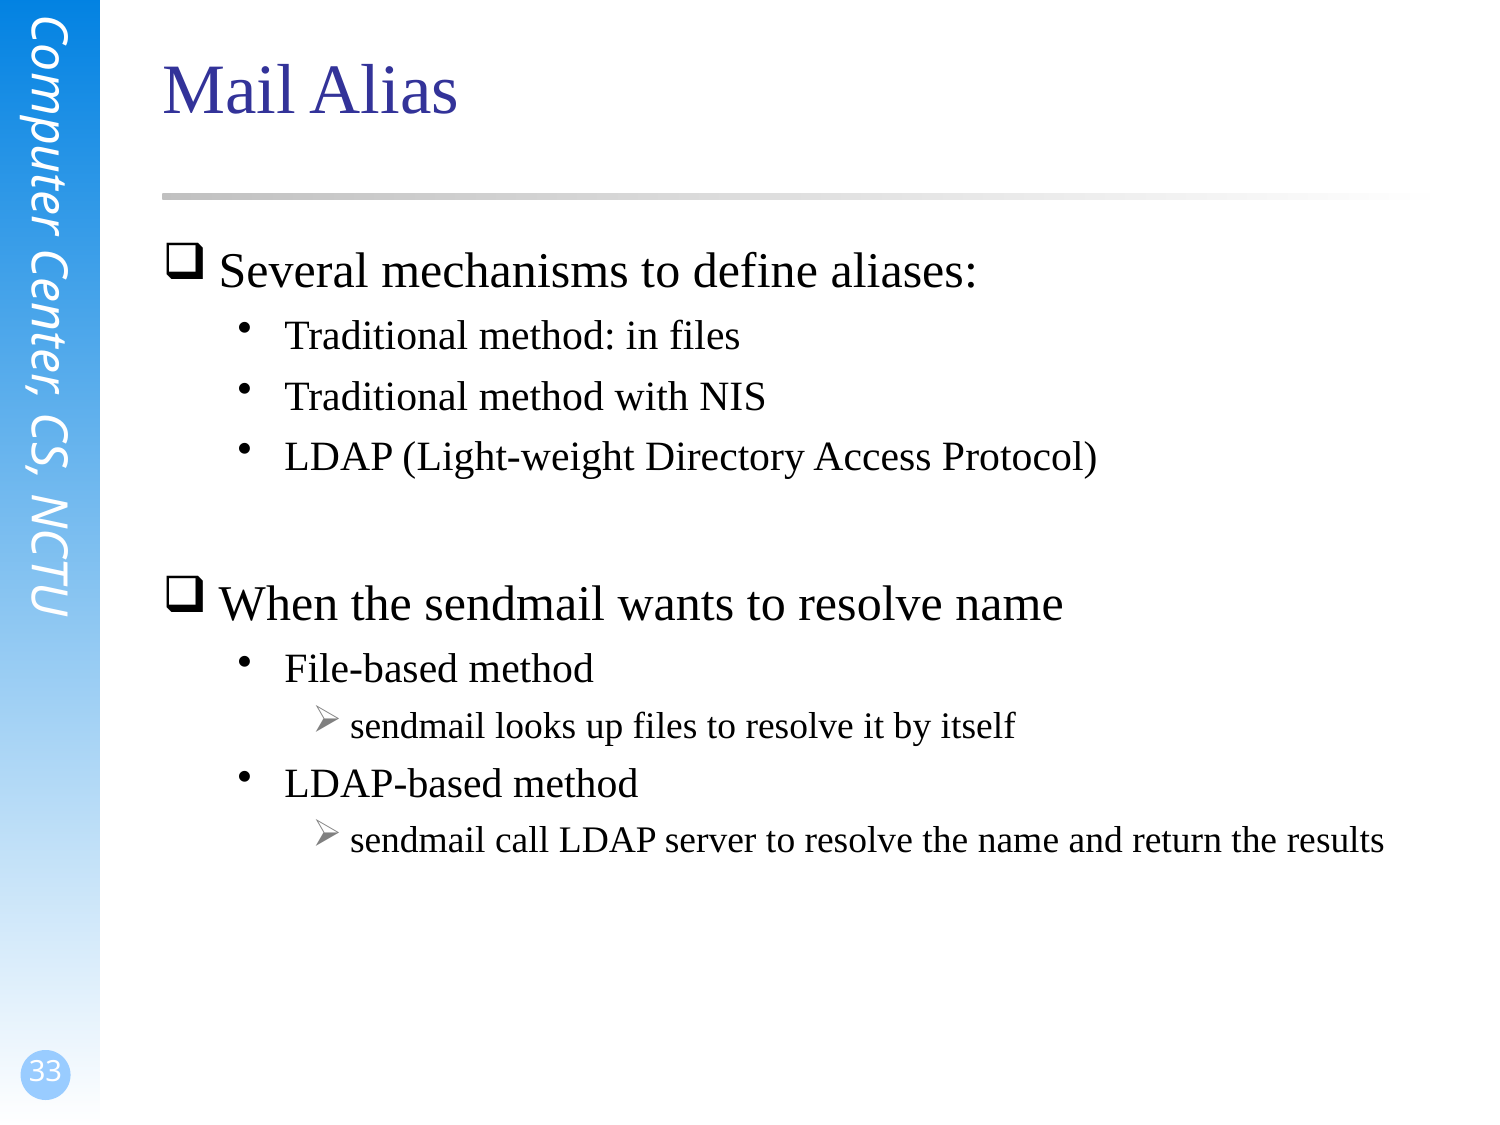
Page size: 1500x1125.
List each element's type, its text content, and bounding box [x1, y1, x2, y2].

title Mail Alias [162, 42, 1438, 231]
list Several mechanisms to define aliases: Traditional method: in files Traditional method with NIS LDAP (Light-weight Directory Access Protocol) When the sendmail wants to resolve name File-based method sendmail looks up files to resolve it by itself LDAP-based method sendmail call LDAP server to resolve the name and return the results [162, 237, 1438, 1000]
